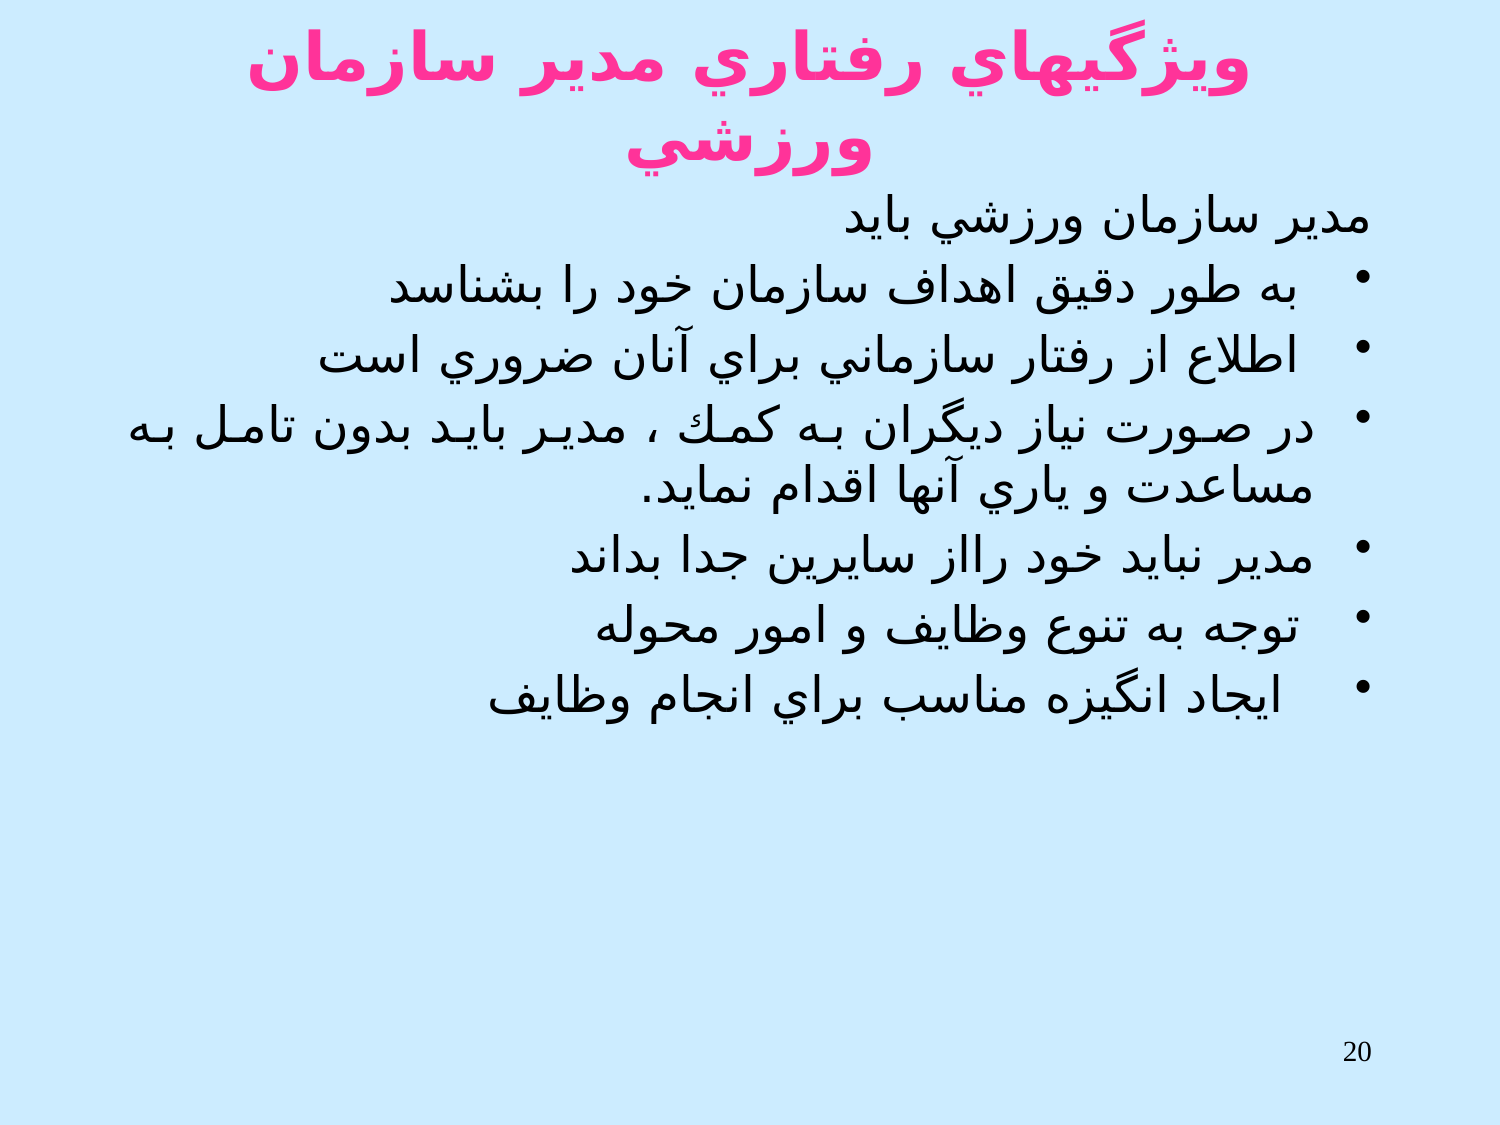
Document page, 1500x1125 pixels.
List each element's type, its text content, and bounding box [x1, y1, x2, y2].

title ويژگيهاي رفتاري مدير سازمان ورزشي [112, 49, 1388, 138]
list مدير سازمان ورزشي بايد به طور دقيق اهداف سازمان خود را بشناسد اطلاع از رفتار سازماني براي آنان ضروري است در صورت نياز ديگران به كمك ، مدير بايد بدون تامل به مساعدت و ياري آنها اقدام نمايد. مدير نبايد خود رااز سايرين جدا بداند توجه به تنوع وظايف و امور محوله ايجاد انگيزه مناسب براي انجام وظايف [112, 174, 1388, 1001]
slide_number 20 [1074, 1024, 1388, 1101]
